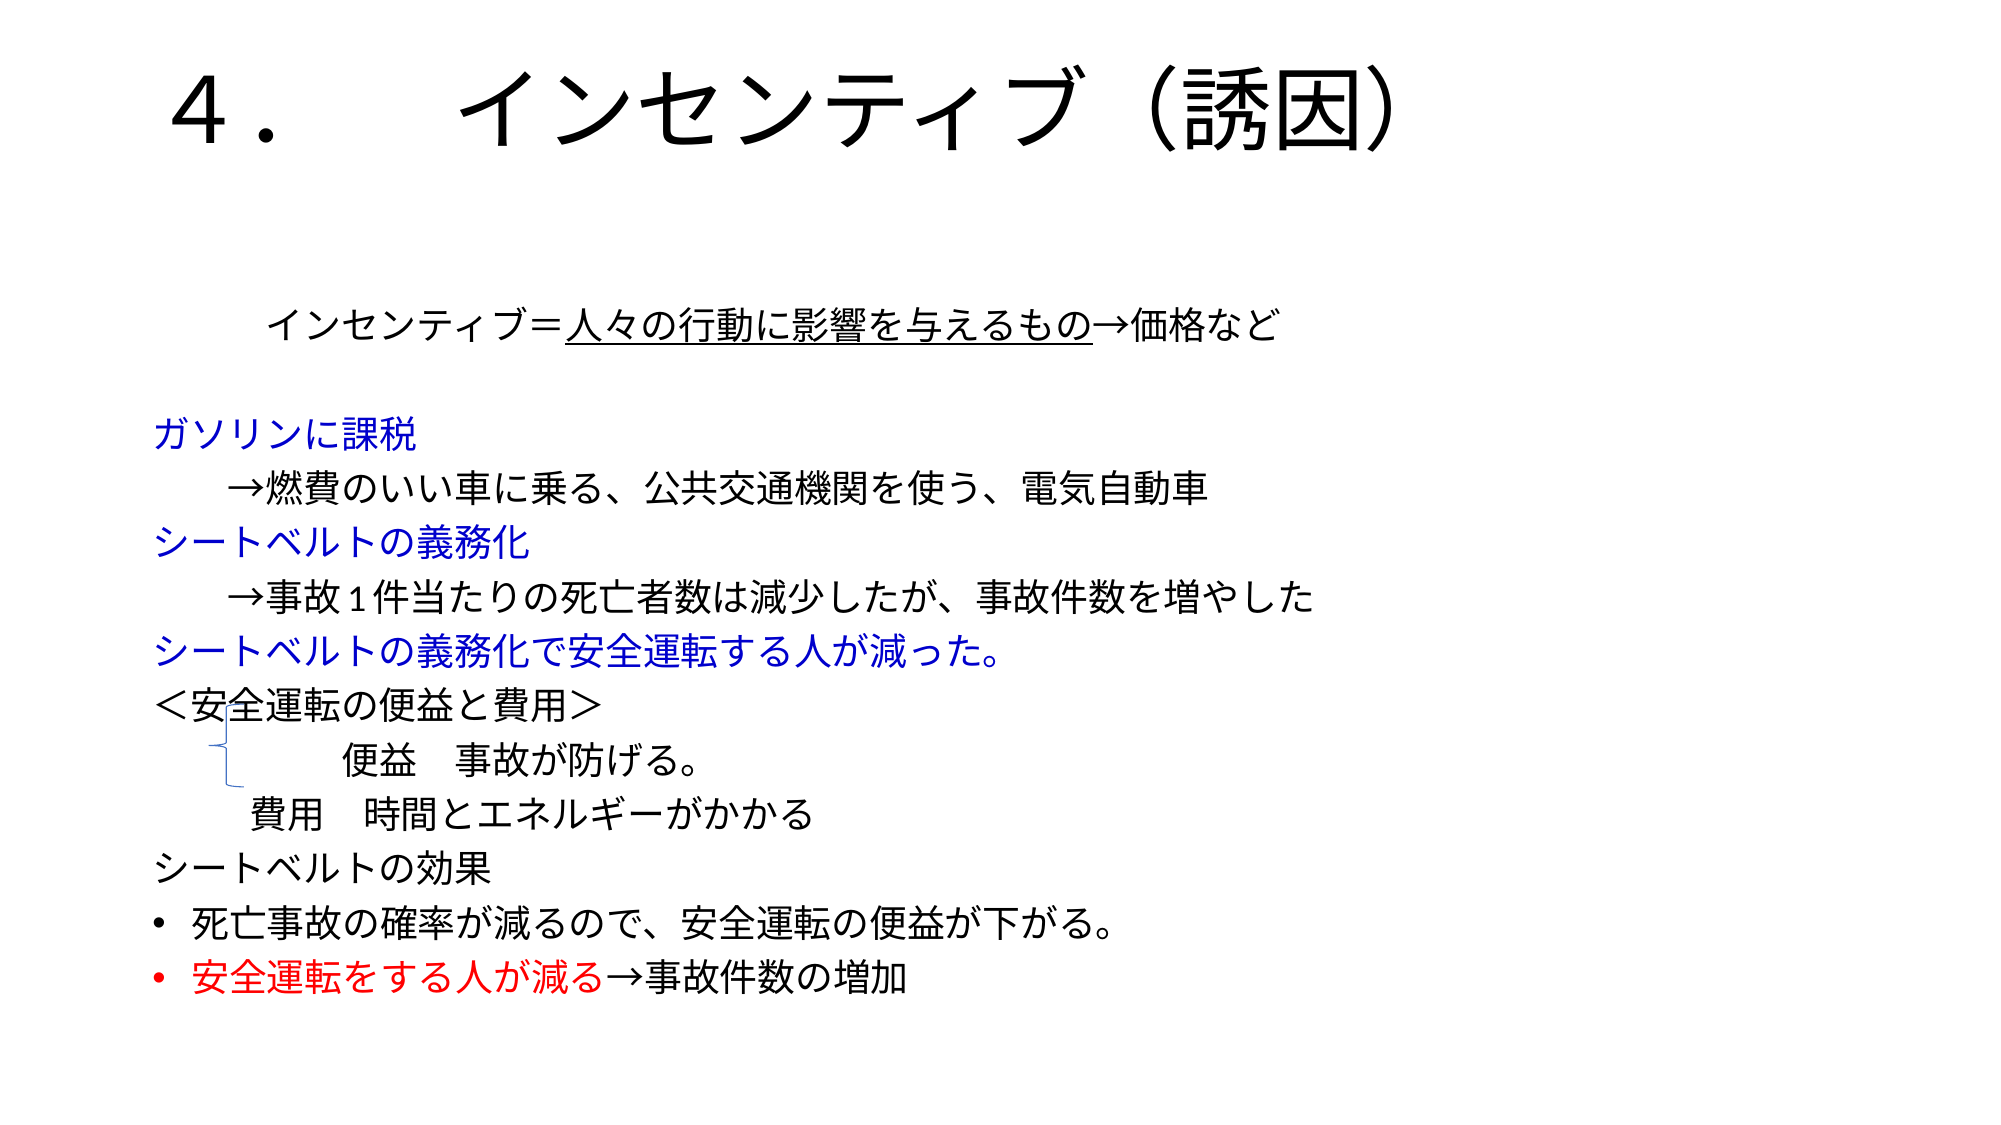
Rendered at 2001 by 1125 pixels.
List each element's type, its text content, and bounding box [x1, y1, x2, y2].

title ４． インセンティブ（誘因） [137, 59, 1863, 278]
text_box [208, 703, 244, 788]
list インセンティブ＝人々の行動に影響を与えるもの→価格など ガソリンに課税 →燃費のいい車に乗る、公共交通機関を使う、電気自動車 シートベルトの義務化 →事故1件当たりの死亡者数は減少したが、事故件数を増やした シートベルトの義務化で安全運転する人が減った。 ＜安全運転の便益と費用＞ 便益 事故が防げる。 費用 時間とエネルギーがかかる シートベルトの効果 死亡事故の確率が減るので、安全運転の便益が下がる。 安全運転をする人が減る→事故件数の増加 [137, 299, 1863, 1014]
